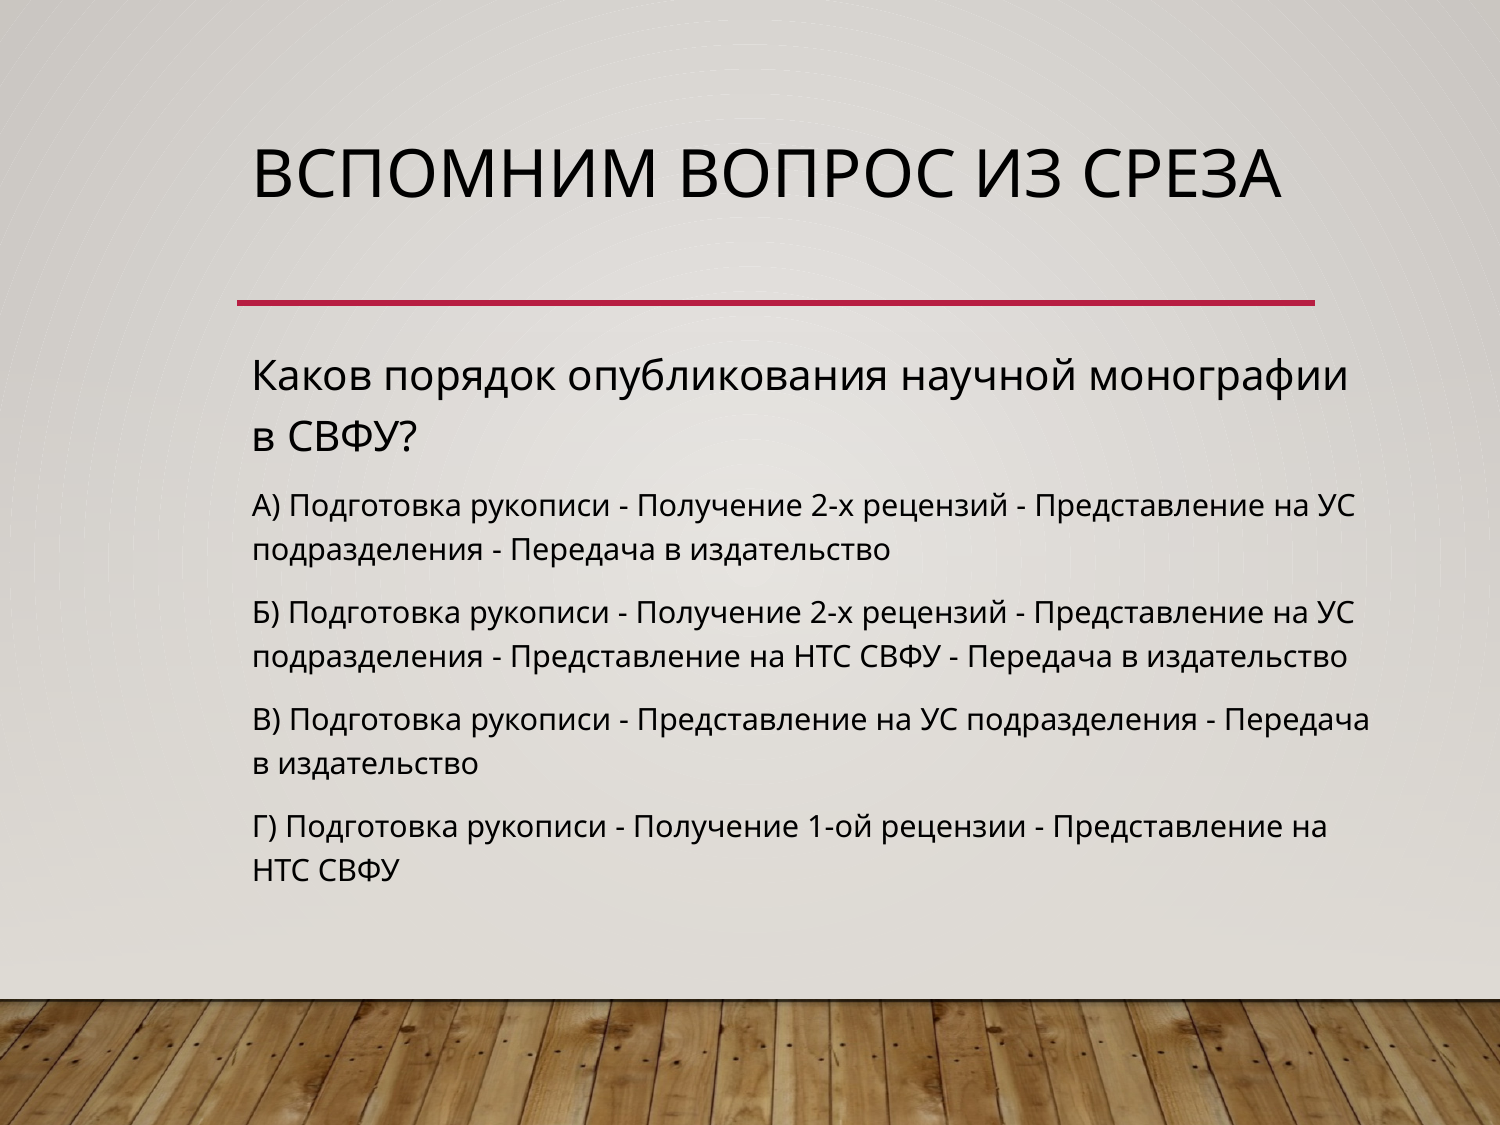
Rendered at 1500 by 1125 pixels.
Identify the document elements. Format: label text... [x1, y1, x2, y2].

title Вспомним Вопрос из среза [236, 131, 1315, 305]
list Каков порядок опубликования научной монографии в СВФУ? А) Подготовка рукописи - Получение 2-х рецензий - Представление на УС подразделения - Передача в издательство Б) Подготовка рукописи - Получение 2-х рецензий - Представление на УС подразделения - Представление на НТС СВФУ - Передача в издательство В) Подготовка рукописи - Представление на УС подразделения - Передача в издательство Г) Подготовка рукописи - Получение 1-ой рецензии - Представление на НТС СВФУ [236, 330, 1385, 897]
picture [0, 999, 1500, 1125]
